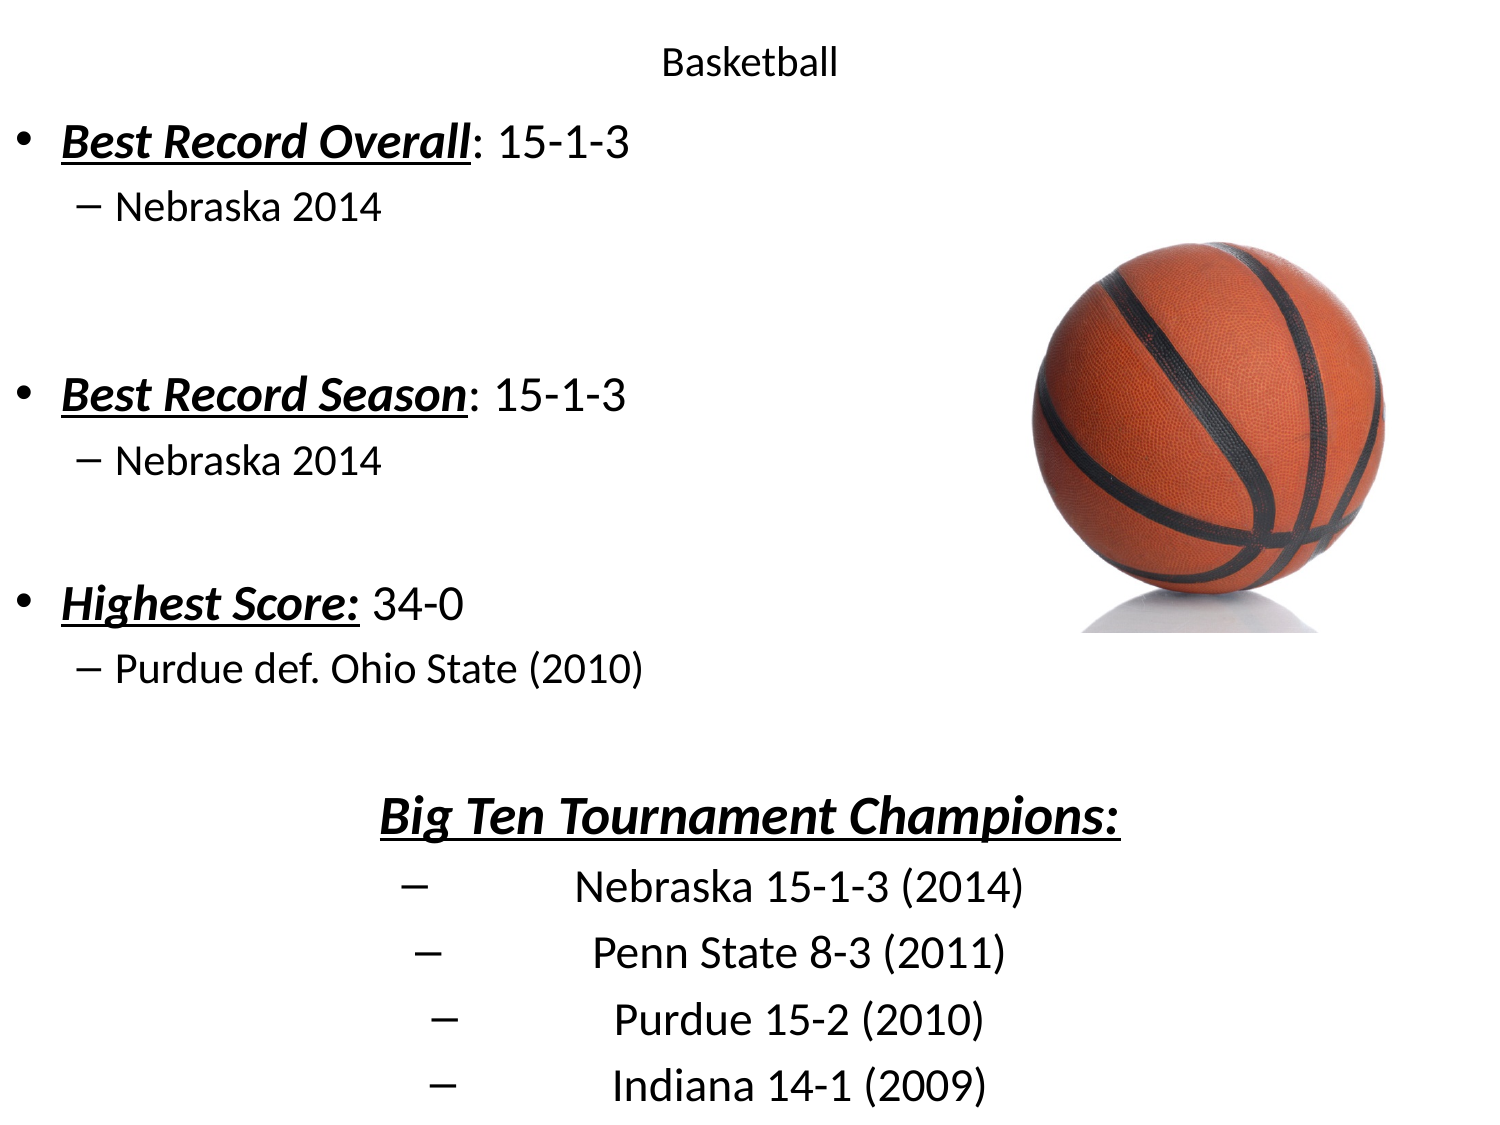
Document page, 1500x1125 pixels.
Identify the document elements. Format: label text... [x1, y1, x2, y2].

picture [992, 217, 1414, 633]
list Best Record Overall: 15-1-3 Nebraska 2014 Best Record Season: 15-1-3 Nebraska 2014 Highest Score: 34-0 Purdue def. Ohio State (2010) Big Ten Tournament Champions: Nebraska 15-1-3 (2014) Penn State 8-3 (2011) Purdue 15-2 (2010) Indiana 14-1 (2009) [0, 99, 1500, 1125]
title Basketball [75, 24, 1425, 93]
